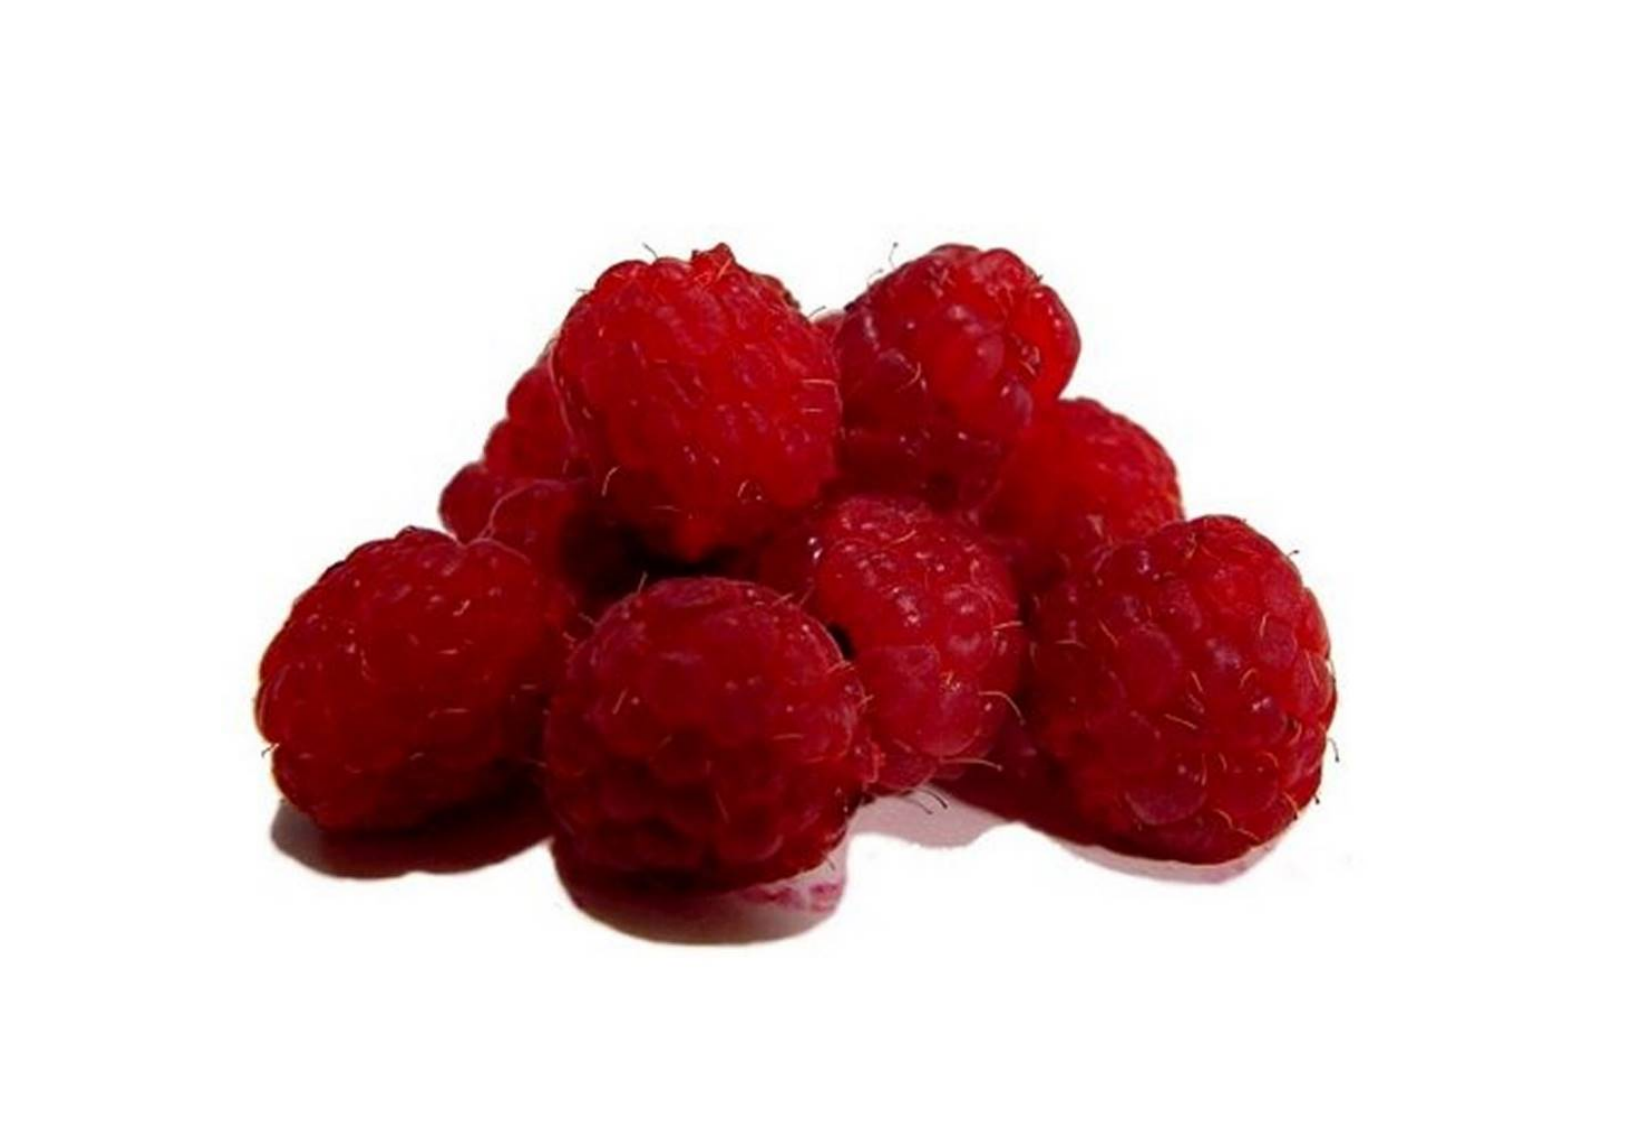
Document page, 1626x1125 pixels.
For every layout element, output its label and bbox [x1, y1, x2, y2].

picture [221, 160, 1368, 1024]
